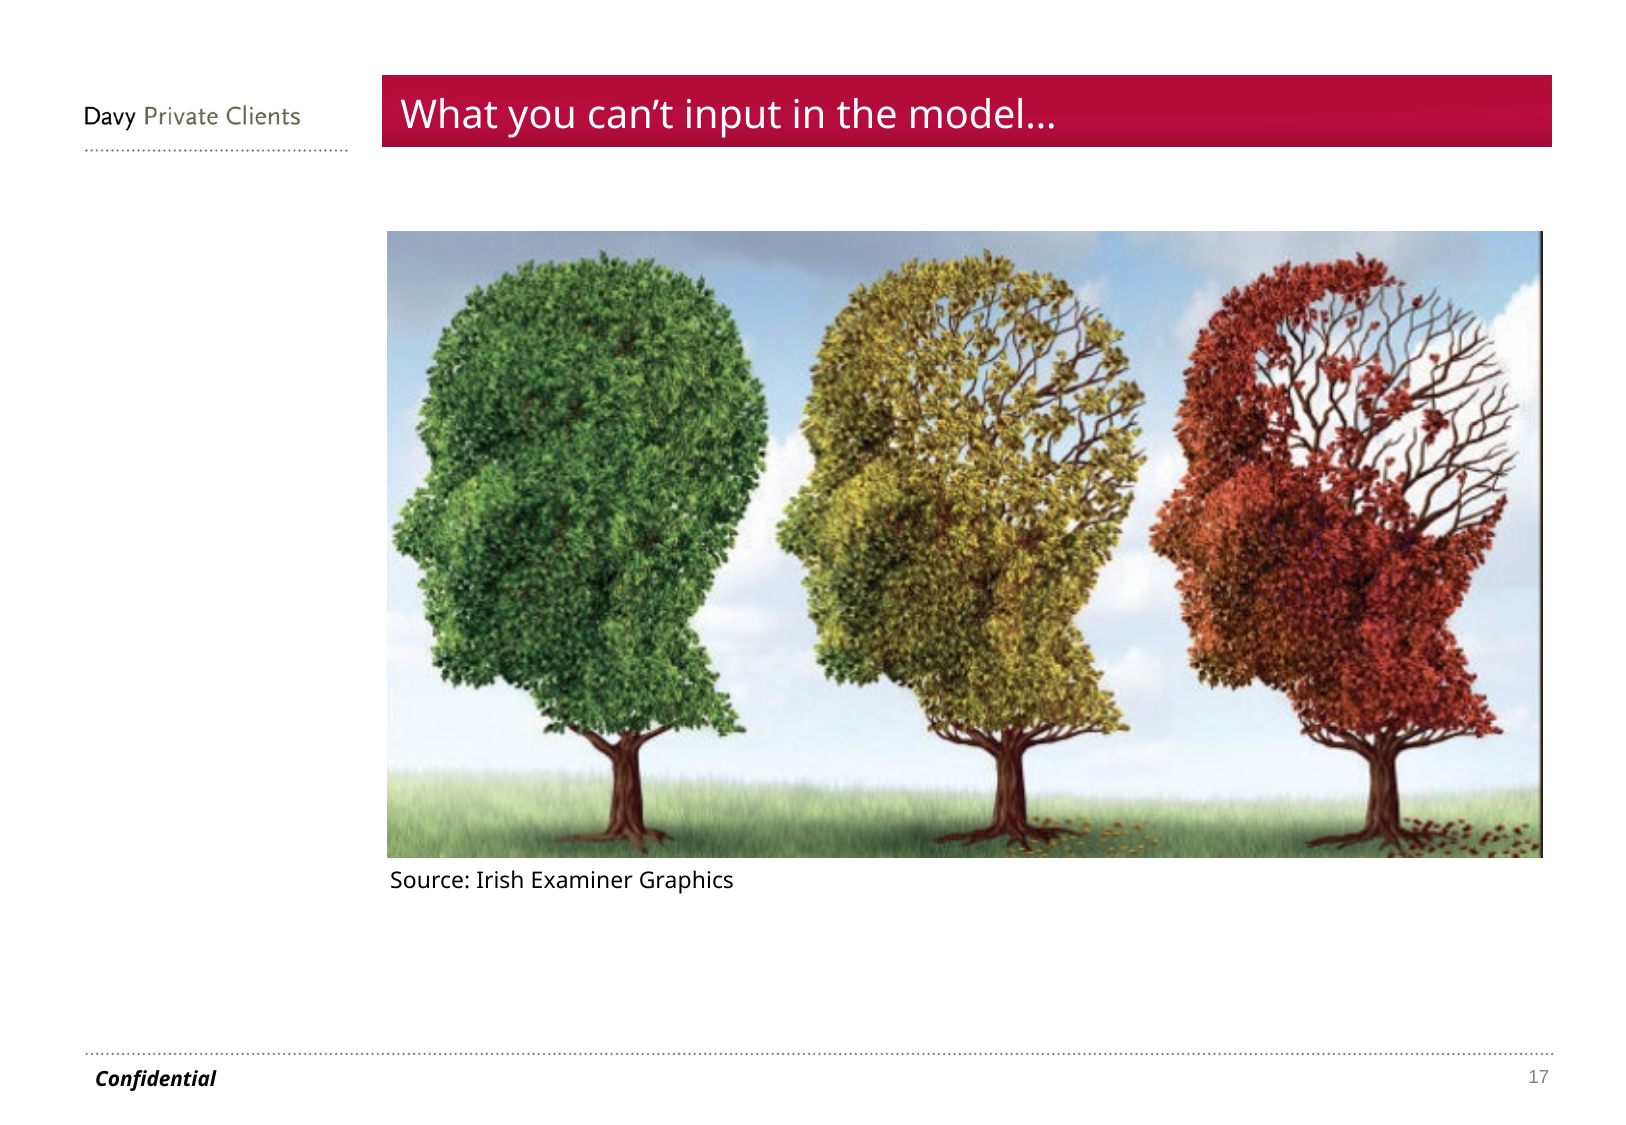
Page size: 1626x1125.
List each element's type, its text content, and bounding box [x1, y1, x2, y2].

text_box What you can’t input in the model… [385, 81, 1496, 144]
picture [387, 231, 1544, 858]
text_box Source: Irish Examiner Graphics [375, 857, 860, 901]
picture [82, 102, 303, 134]
picture [382, 75, 1552, 147]
